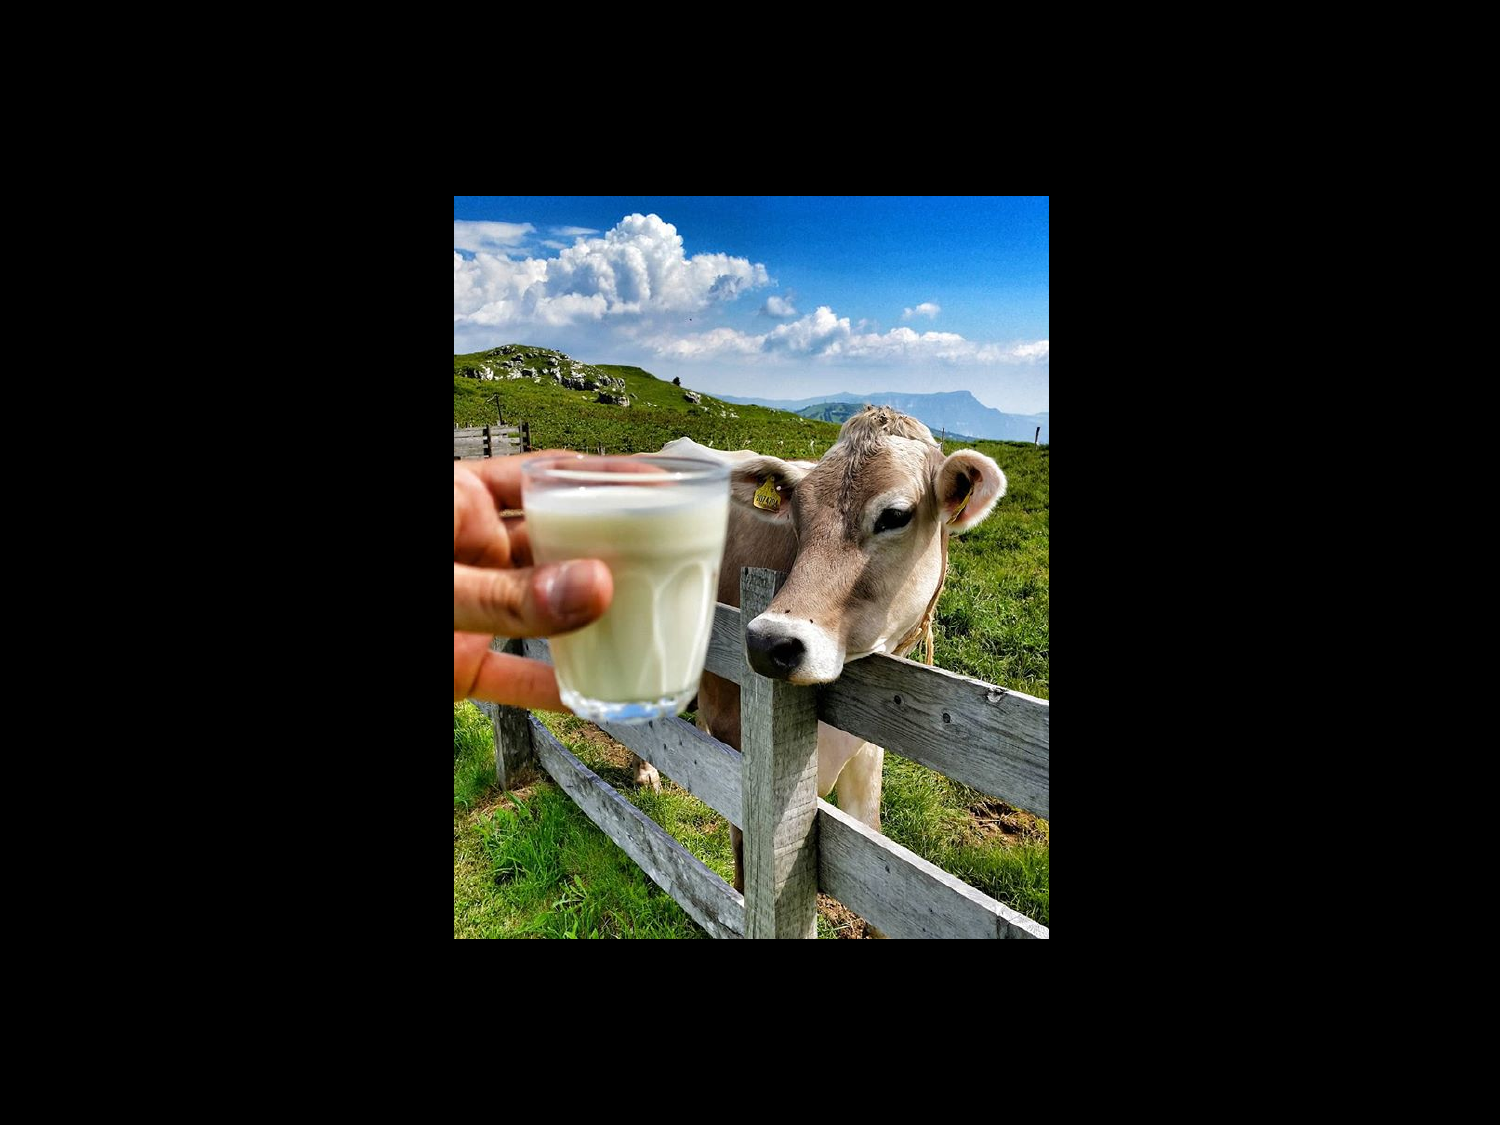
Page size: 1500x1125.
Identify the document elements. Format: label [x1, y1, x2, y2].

list [454, 195, 1049, 939]
